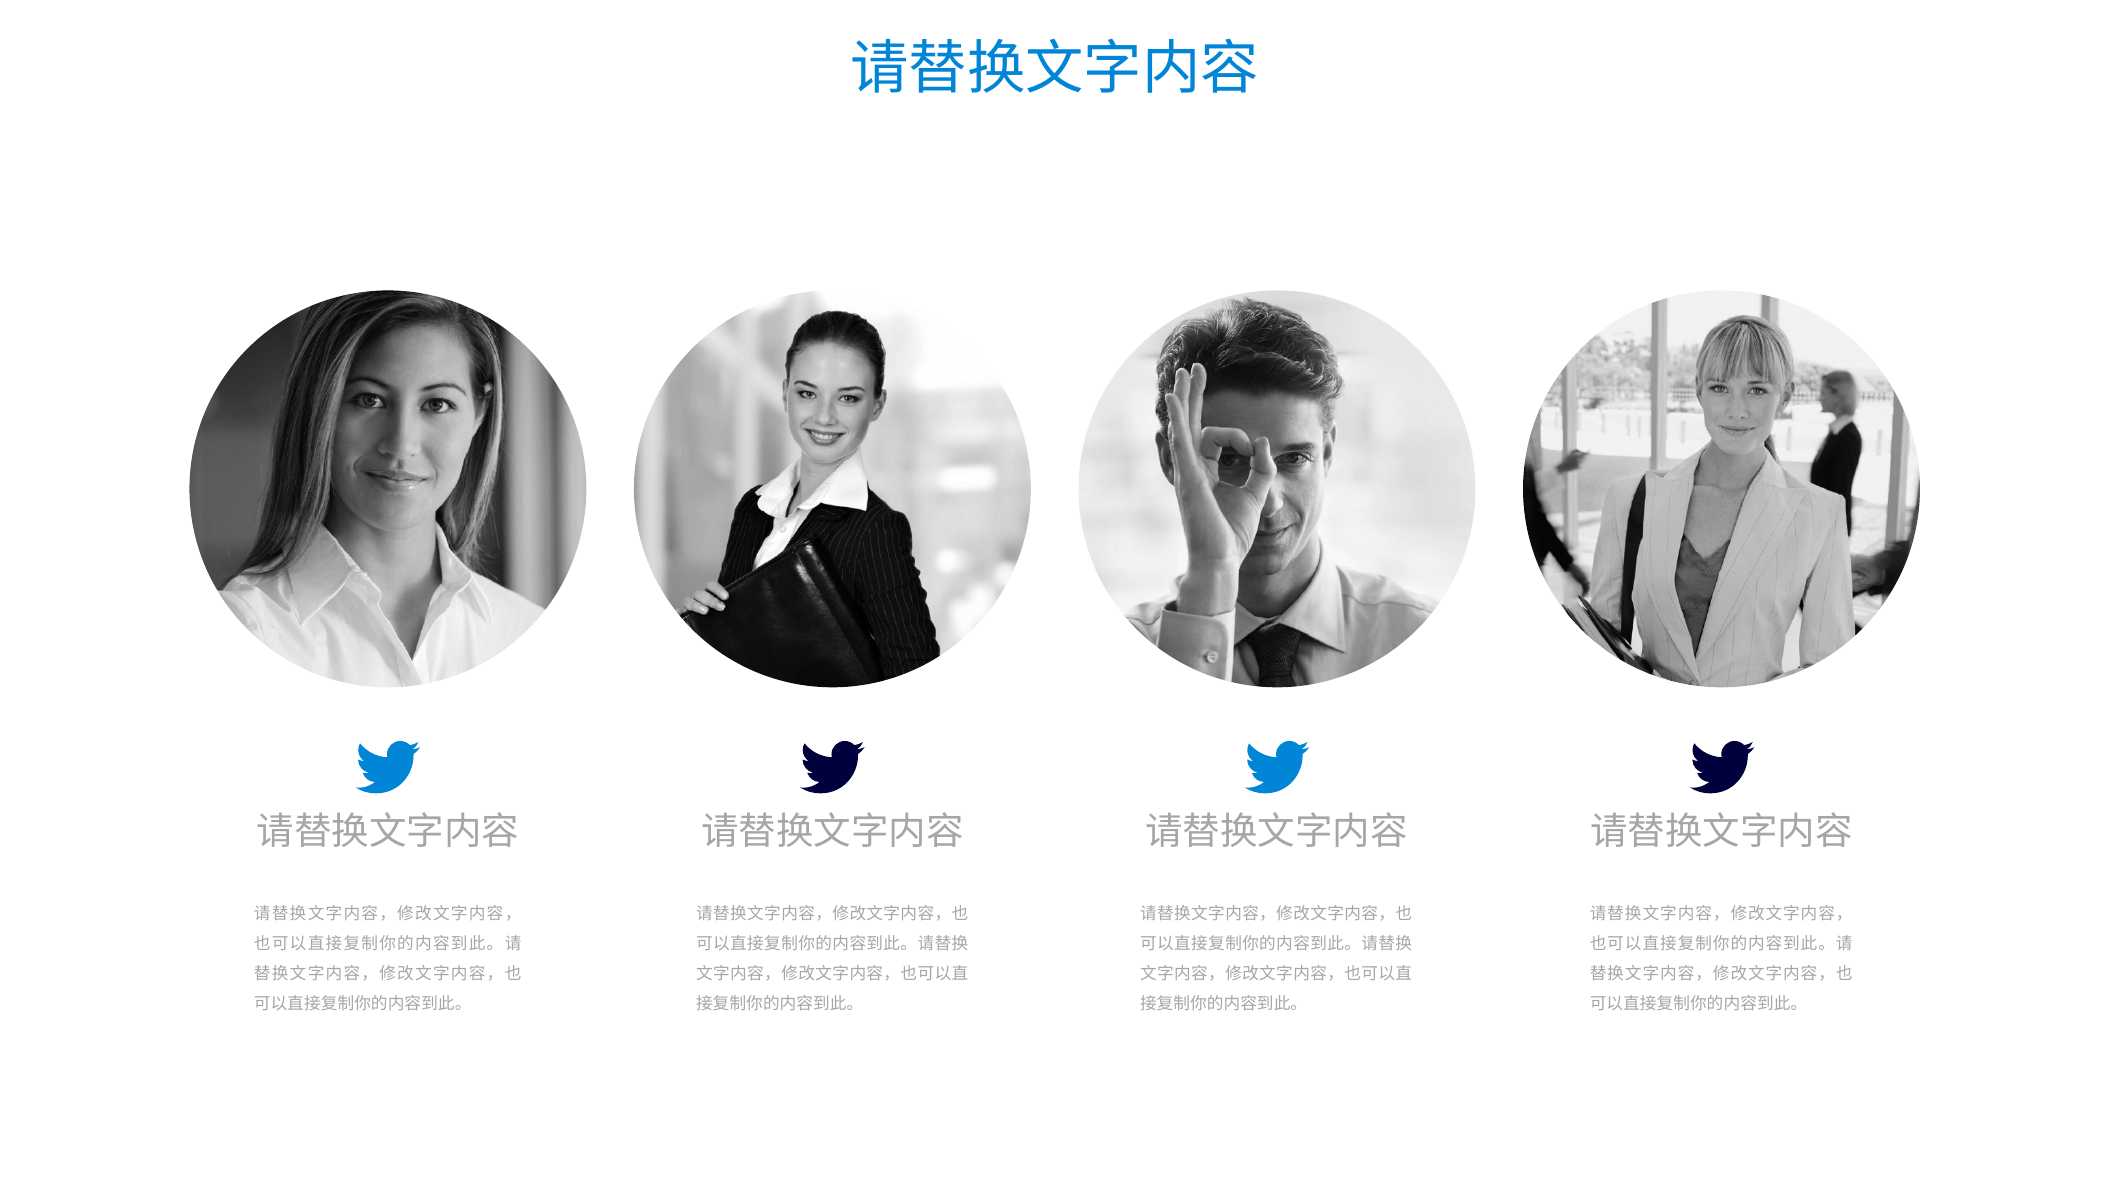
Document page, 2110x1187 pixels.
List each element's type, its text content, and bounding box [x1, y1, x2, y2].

text_box 请替换文字内容 [835, 22, 1274, 108]
text_box [355, 740, 421, 794]
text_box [1588, 806, 1854, 1015]
text_box [188, 289, 588, 689]
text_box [1139, 806, 1413, 1014]
text_box [1244, 740, 1310, 794]
text_box [800, 740, 865, 794]
text_box [1077, 289, 1477, 689]
text_box [1521, 289, 1921, 689]
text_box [696, 806, 969, 1015]
text_box [1689, 740, 1755, 794]
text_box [253, 806, 522, 1015]
text_box [632, 289, 1032, 689]
